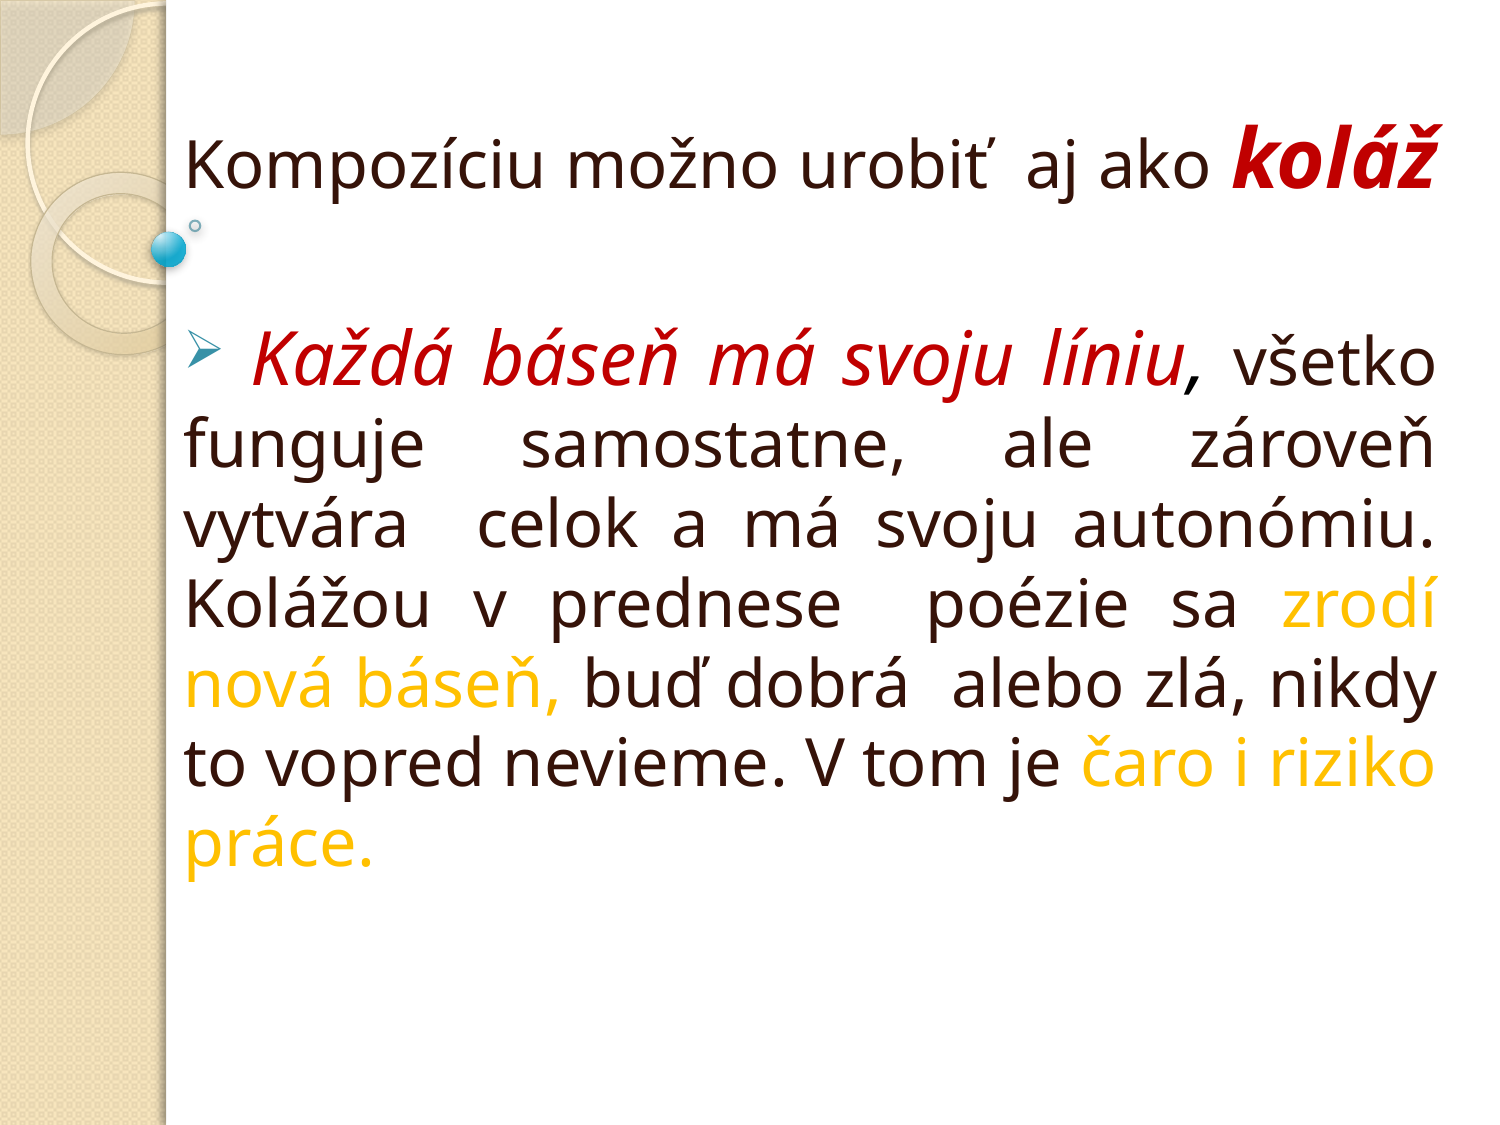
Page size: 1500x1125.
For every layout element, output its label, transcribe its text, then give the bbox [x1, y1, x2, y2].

subtitle Kompozíciu možno urobiť aj ako koláž Každá báseň má svoju líniu, všetko funguje samostatne, ale zároveň vytvára celok a má svoju autonómiu. Kolážou v prednese poézie sa zrodí nová báseň, buď dobrá alebo zlá, nikdy to vopred nevieme. V tom je čaro i riziko práce. [164, 105, 1453, 985]
